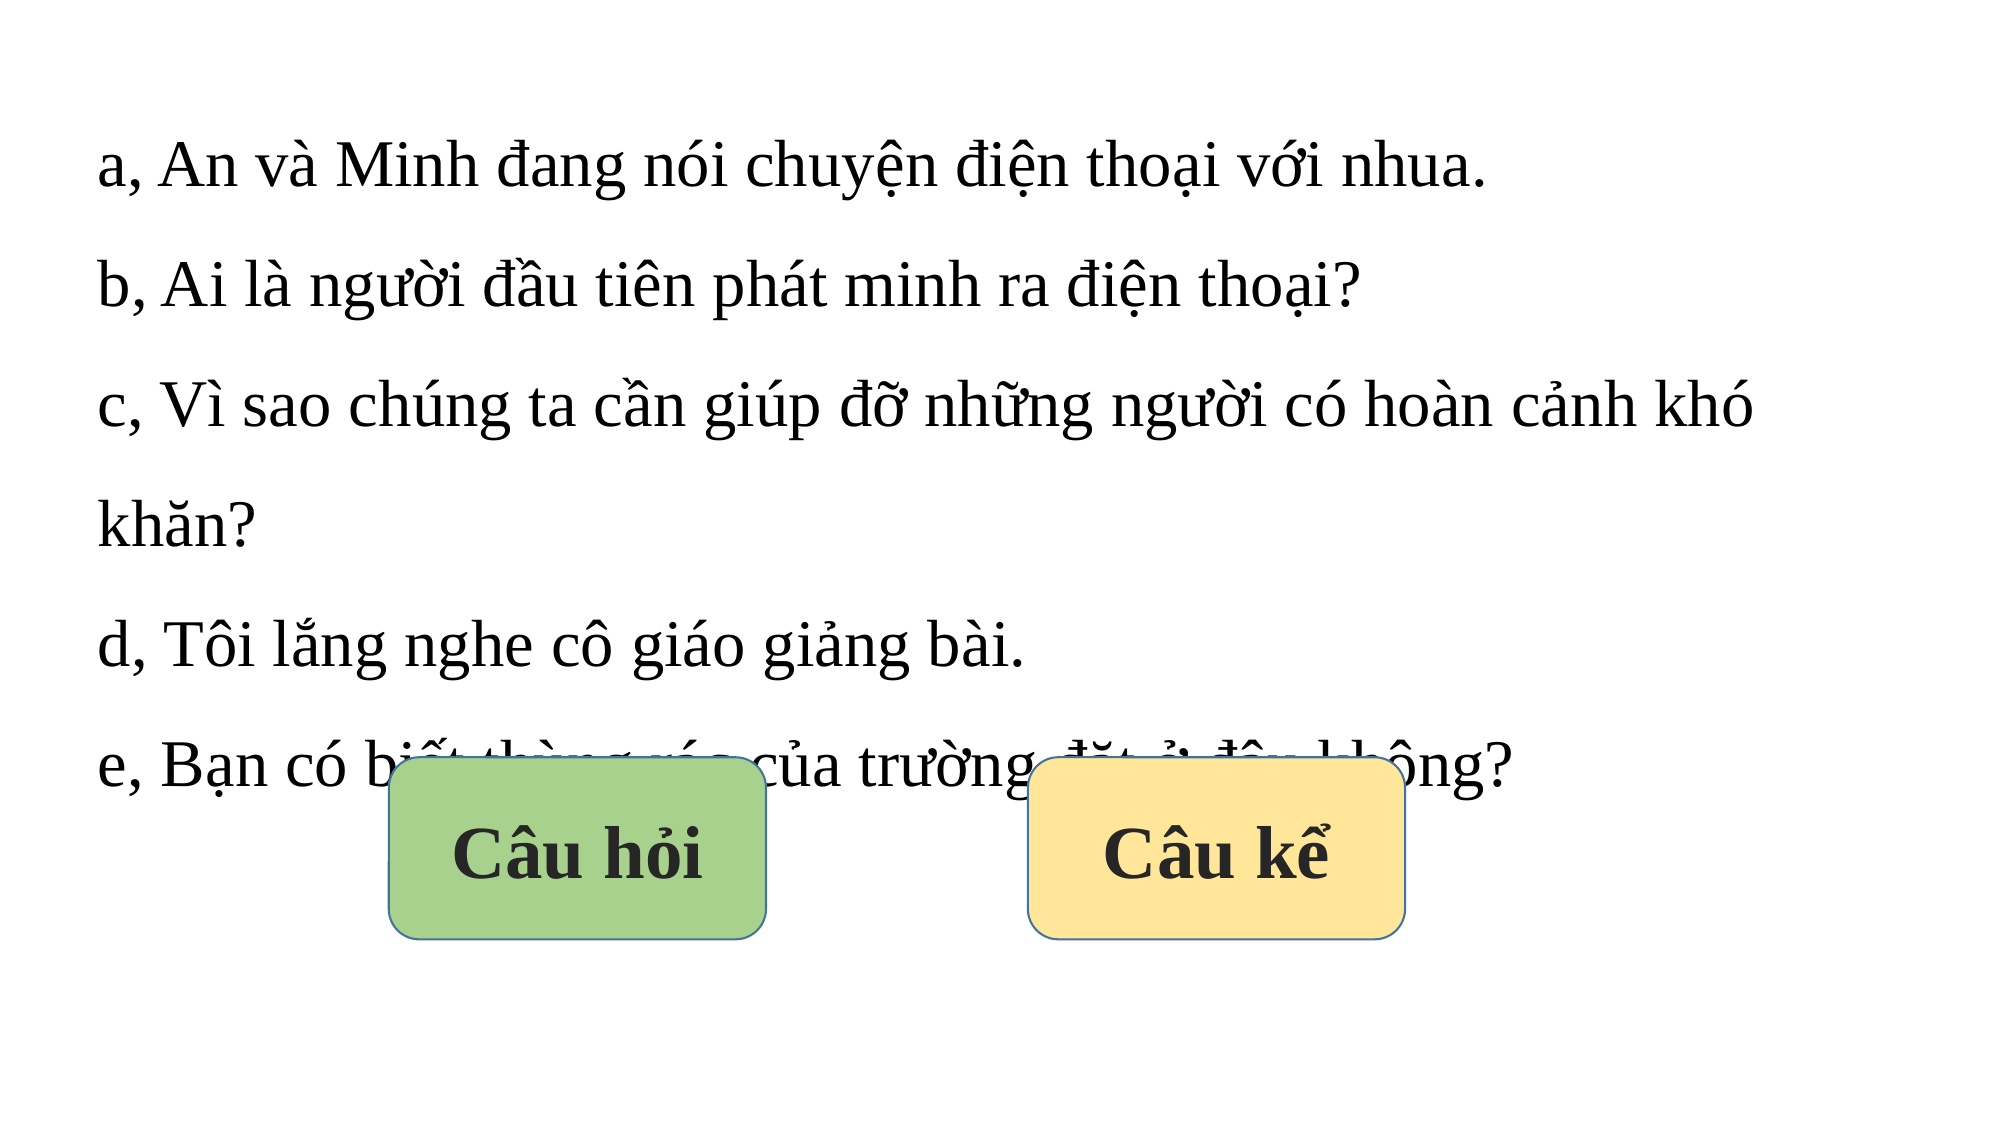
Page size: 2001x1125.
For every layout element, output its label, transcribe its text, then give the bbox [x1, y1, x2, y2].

text_box Câu kể [1026, 756, 1407, 941]
text_box Câu hỏi [387, 756, 768, 941]
text_box a, An và Minh đang nói chuyện điện thoại với nhua. b, Ai là người đầu tiên phát minh ra điện thoại? c, Vì sao chúng ta cần giúp đỡ những người có hoàn cảnh khó khăn? d, Tôi lắng nghe cô giáo giảng bài. e, Bạn có biết thùng rác của trường đặt ở đâu không? [83, 72, 1948, 808]
